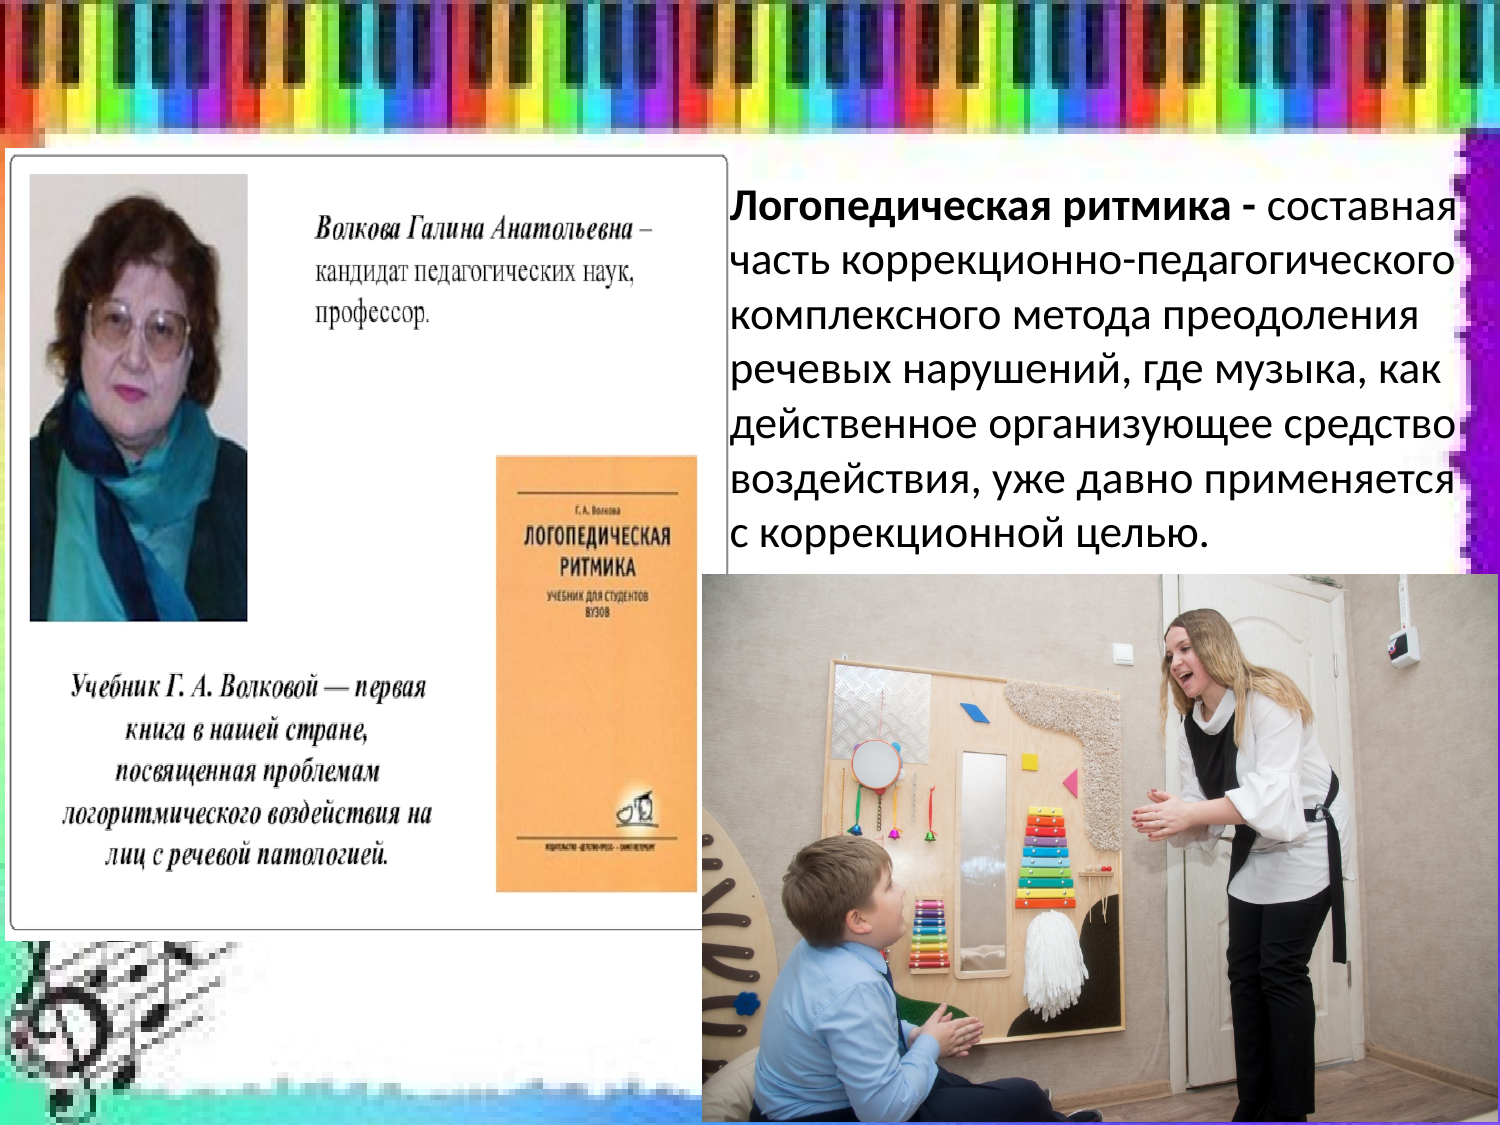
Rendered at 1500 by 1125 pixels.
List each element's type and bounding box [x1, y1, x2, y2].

list [4, 148, 732, 941]
list [702, 574, 1498, 1122]
picture [0, 0, 1500, 1125]
